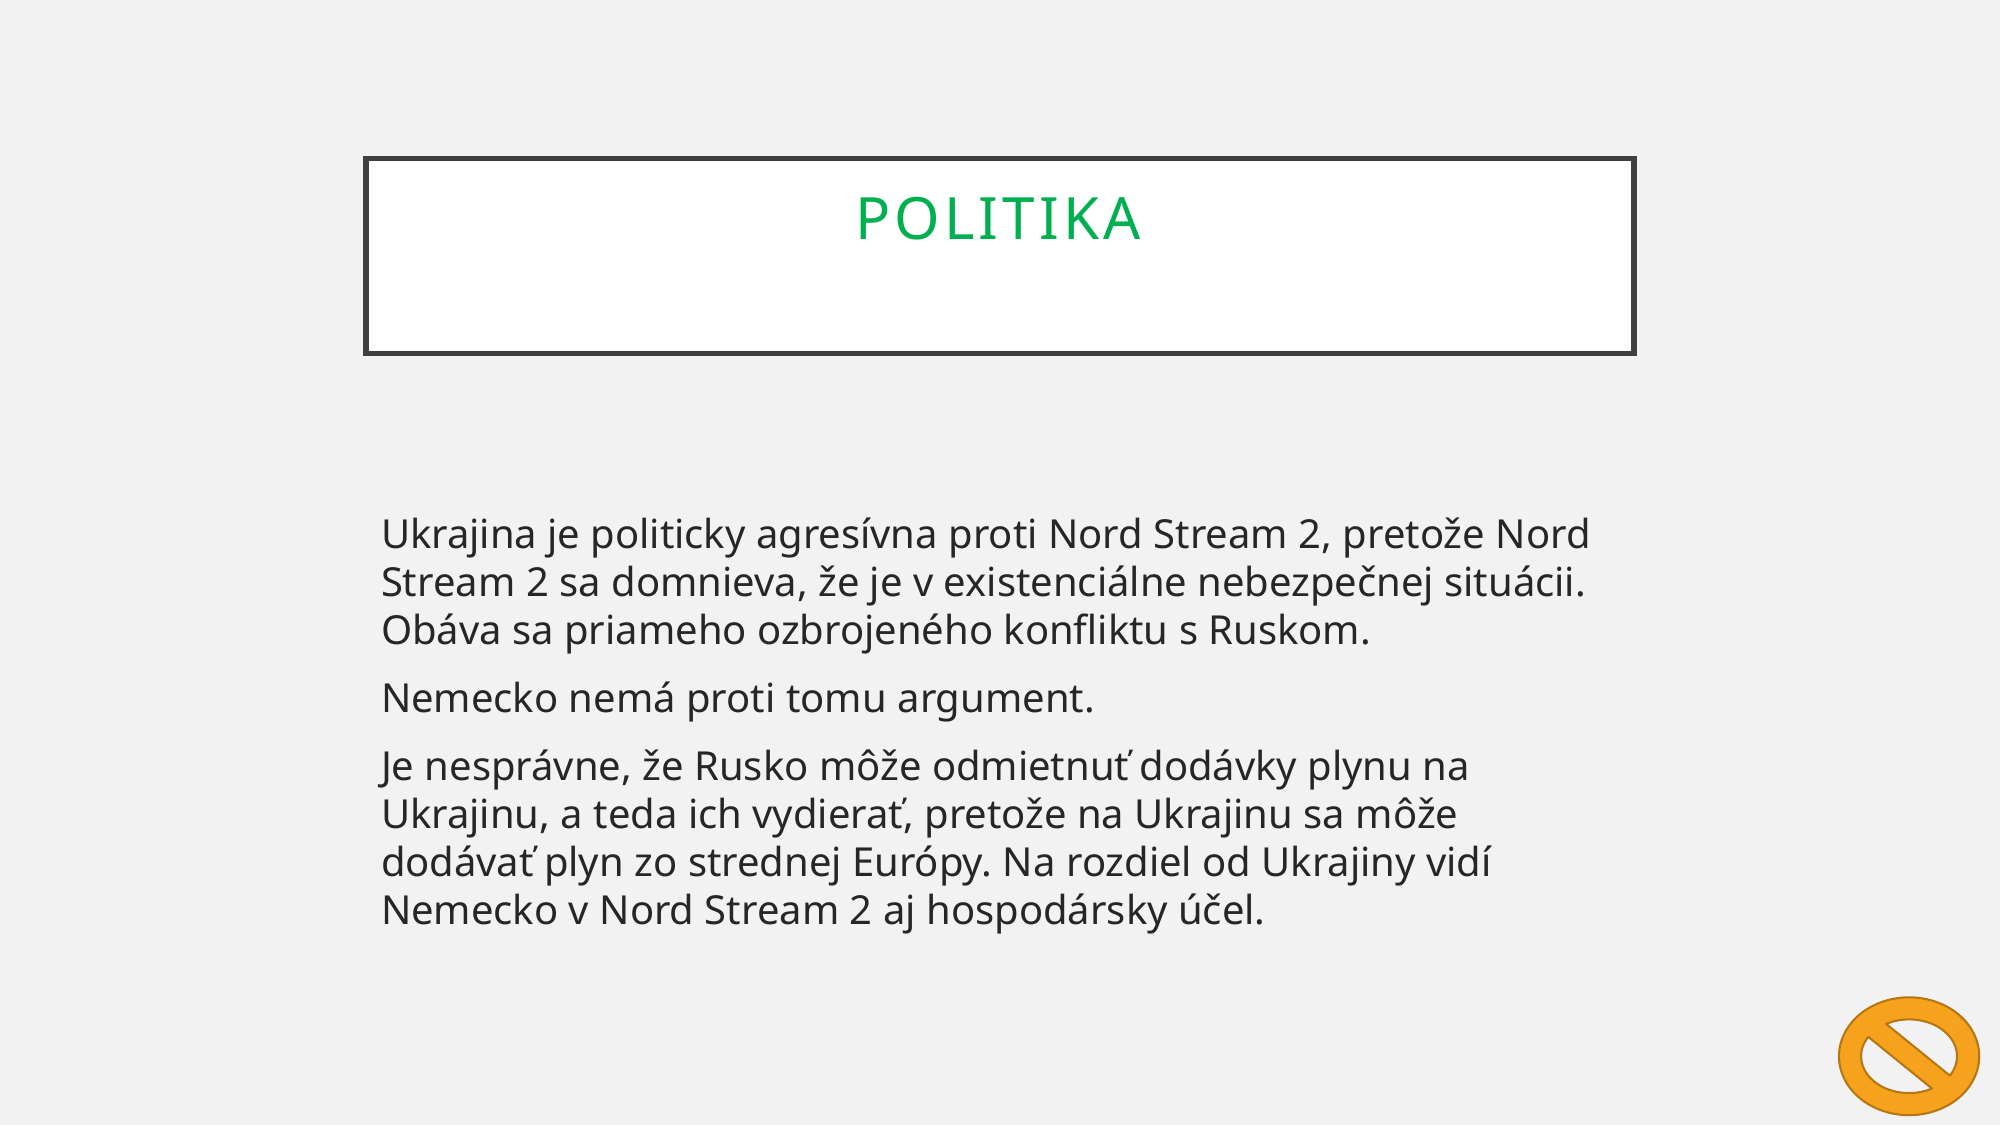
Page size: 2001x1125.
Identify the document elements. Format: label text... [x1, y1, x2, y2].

title Politika [363, 156, 1637, 356]
list Ukrajina je politicky agresívna proti Nord Stream 2, pretože Nord Stream 2 sa domnieva, že je v existenciálne nebezpečnej situácii. Obáva sa priameho ozbrojeného konfliktu s Ruskom. Nemecko nemá proti tomu argument. Je nesprávne, že Rusko môže odmietnuť dodávky plynu na Ukrajinu, a teda ich vydierať, pretože na Ukrajinu sa môže dodávať plyn zo strednej Európy. Na rozdiel od Ukrajiny vidí Nemecko v Nord Stream 2 aj hospodársky účel. [366, 432, 1634, 942]
text_box [1837, 996, 1981, 1117]
